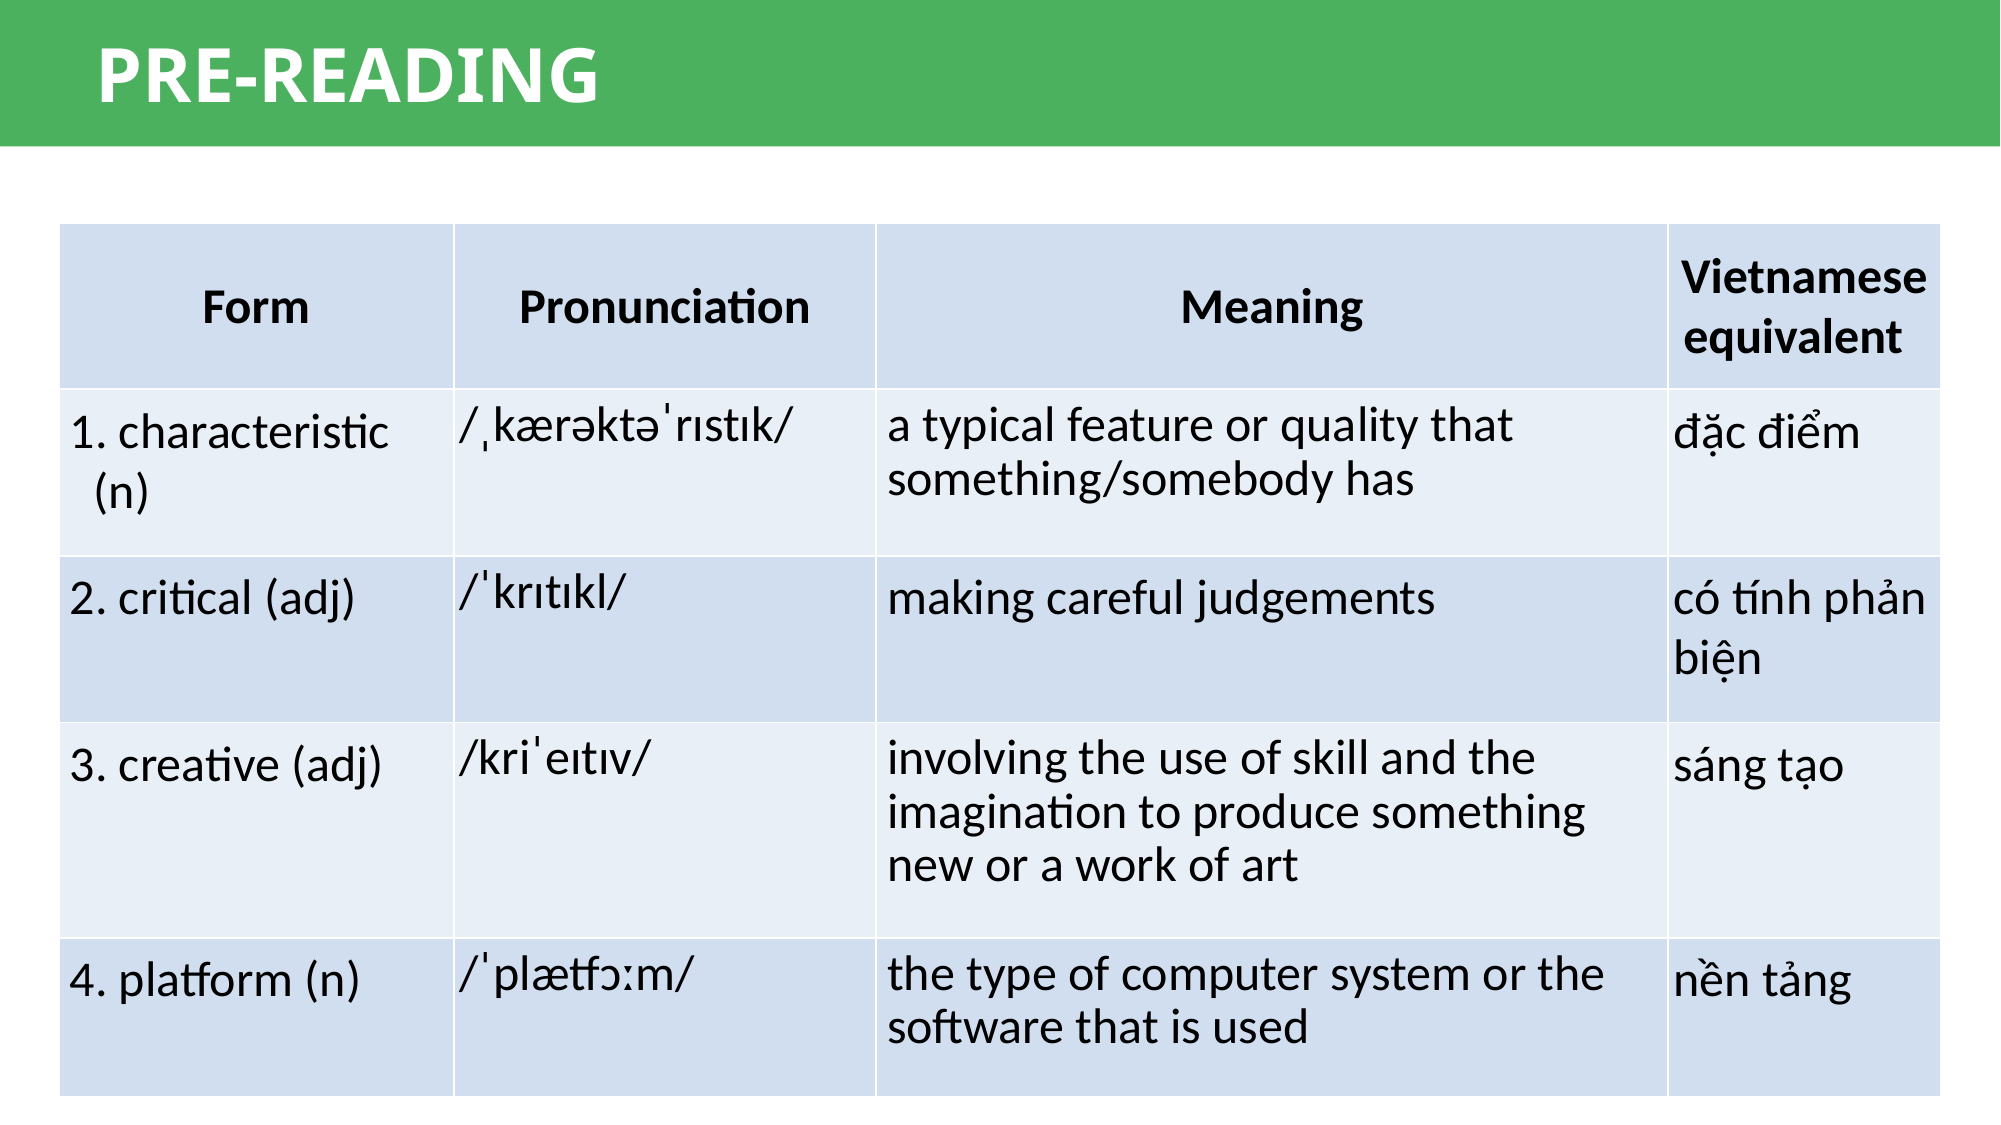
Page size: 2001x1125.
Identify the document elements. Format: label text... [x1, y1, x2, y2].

table_header Pronunciation [455, 224, 875, 388]
table_cell /ˈplætfɔːm/ [455, 939, 875, 1096]
table_cell a typical feature or quality that something/somebody has [877, 390, 1667, 555]
table_cell 2. critical (adj) [60, 557, 453, 722]
table_cell the type of computer system or the software that is used [877, 939, 1667, 1096]
table_cell có tính phản biện [1669, 557, 1940, 722]
text_box [0, 0, 2000, 147]
table_cell /ˌkærəktəˈrɪstɪk/ [455, 390, 875, 555]
table_header Form [60, 224, 453, 388]
table_header Meaning [877, 224, 1667, 388]
table_cell nền tảng [1669, 939, 1940, 1096]
table_cell /ˈkrɪtɪkl/ [455, 557, 875, 722]
table_cell 3. creative (adj) [60, 723, 453, 937]
table_cell involving the use of skill and the imagination to produce something new or a work of art [877, 723, 1667, 937]
table_cell making careful judgements [877, 557, 1667, 722]
table_header Vietnamese equivalent [1669, 224, 1940, 388]
table_cell 1. characteristic (n) [60, 390, 453, 555]
table_cell đặc điểm [1669, 390, 1940, 555]
table_cell /kriˈeɪtɪv/ [455, 723, 875, 937]
table_cell sáng tạo [1669, 723, 1940, 937]
text_box PRE-READING [81, 20, 831, 125]
table_cell 4. platform (n) [60, 939, 453, 1096]
